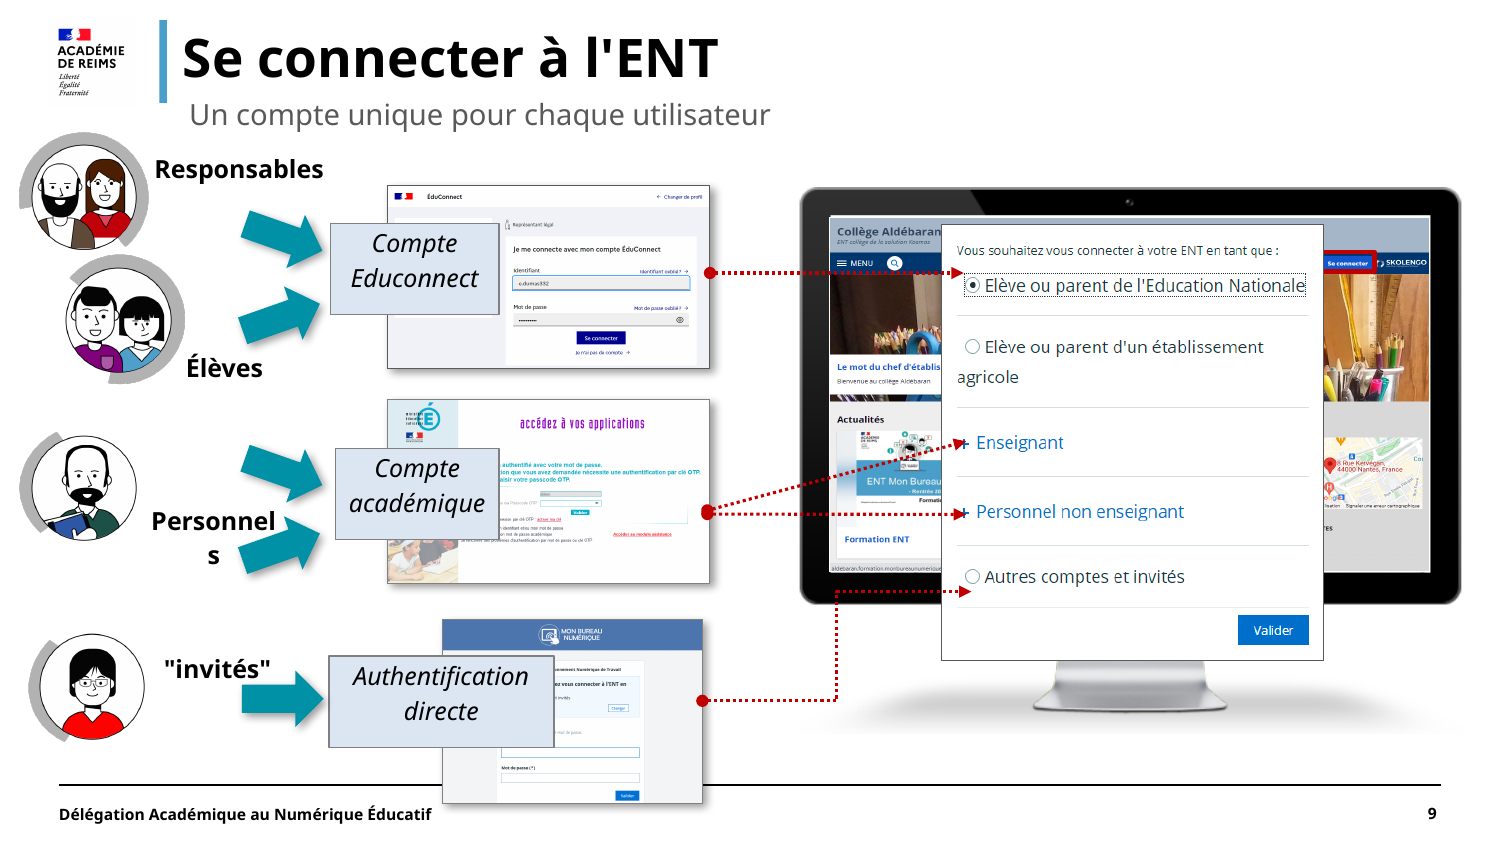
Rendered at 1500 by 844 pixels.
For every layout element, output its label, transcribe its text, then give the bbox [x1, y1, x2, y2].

slide_number 9 [1215, 784, 1437, 844]
title Se connecter à l'ENT [183, 32, 1411, 95]
text_box Un compte unique pour chaque utilisateur [174, 88, 1241, 129]
text_box [157, 18, 169, 105]
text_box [15, 399, 967, 584]
footer Délégation Académique au Numérique Éducatif [59, 784, 1028, 844]
picture [940, 224, 1324, 661]
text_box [22, 591, 972, 804]
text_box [15, 130, 964, 387]
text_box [788, 123, 1472, 735]
picture [47, 17, 136, 107]
